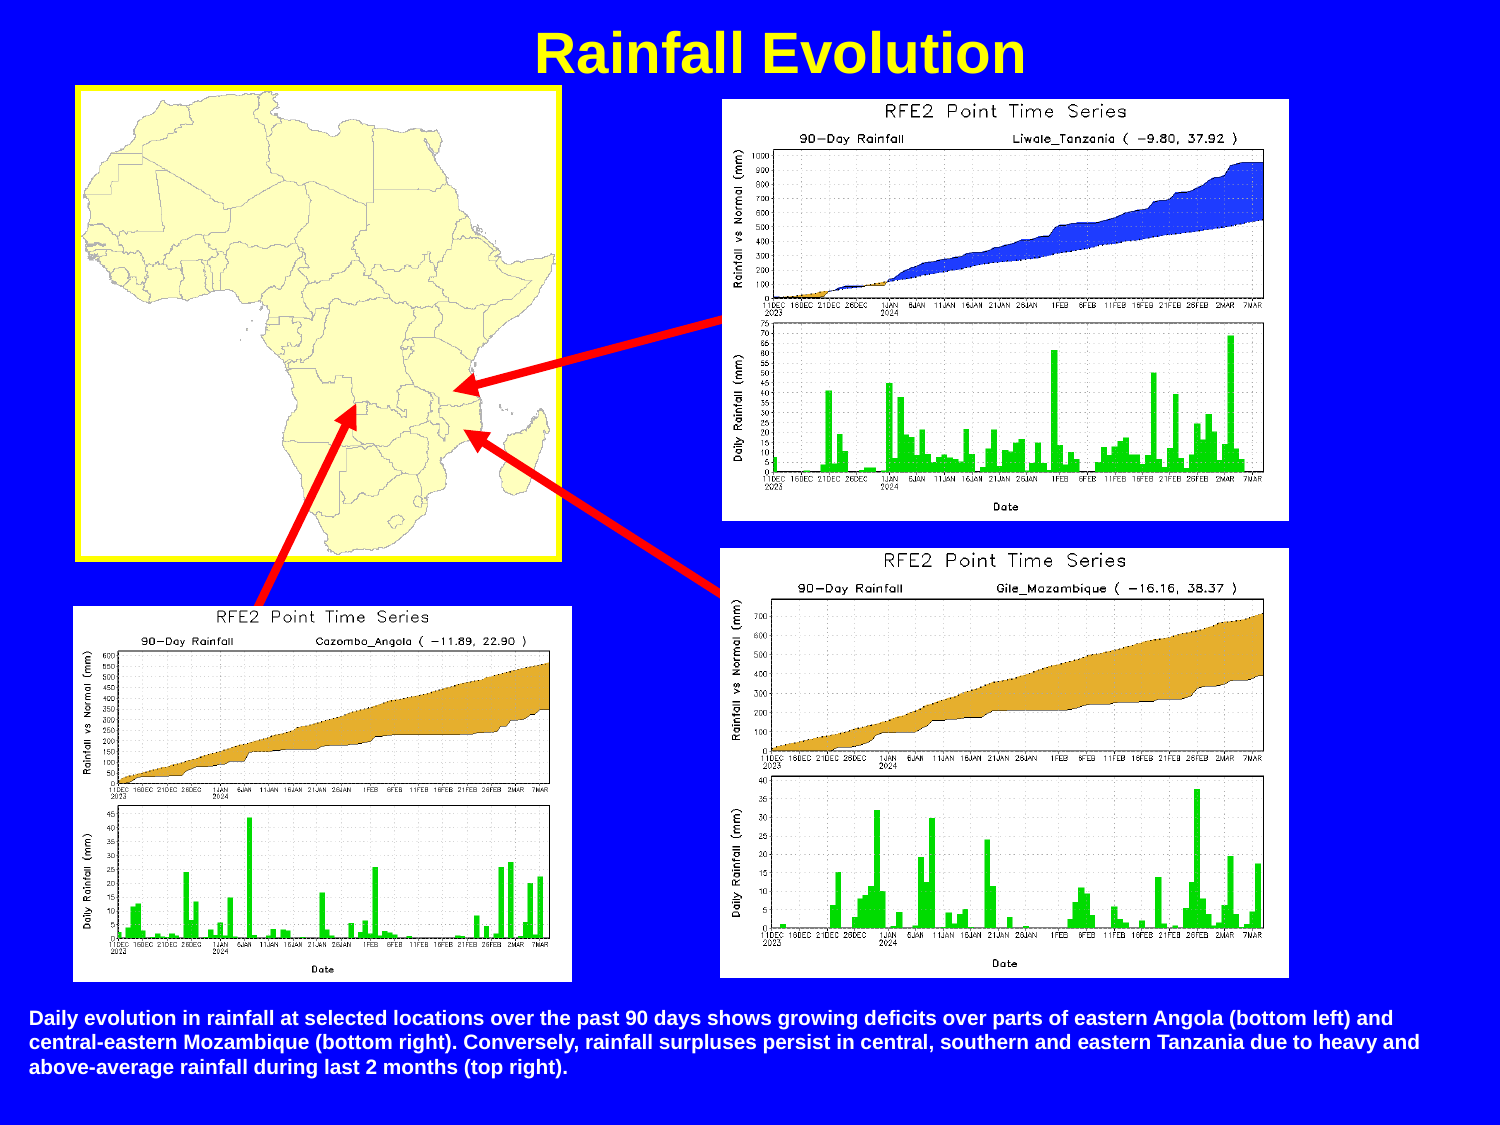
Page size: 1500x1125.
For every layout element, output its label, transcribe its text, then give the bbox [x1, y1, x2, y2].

picture [73, 606, 572, 983]
text_box Daily evolution in rainfall at selected locations over the past 90 days shows growing deficits over parts of eastern Angola (bottom left) and central-eastern Mozambique (bottom right). Conversely, rainfall surpluses persist in central, southern and eastern Tanzania due to heavy and above-average rainfall during last 2 months (top right). [13, 996, 1482, 1087]
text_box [463, 429, 769, 625]
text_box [222, 403, 357, 605]
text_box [452, 318, 716, 392]
picture [81, 90, 557, 557]
picture [719, 548, 1289, 979]
picture [721, 99, 1289, 521]
text_box Rainfall Evolution [287, 0, 1275, 100]
